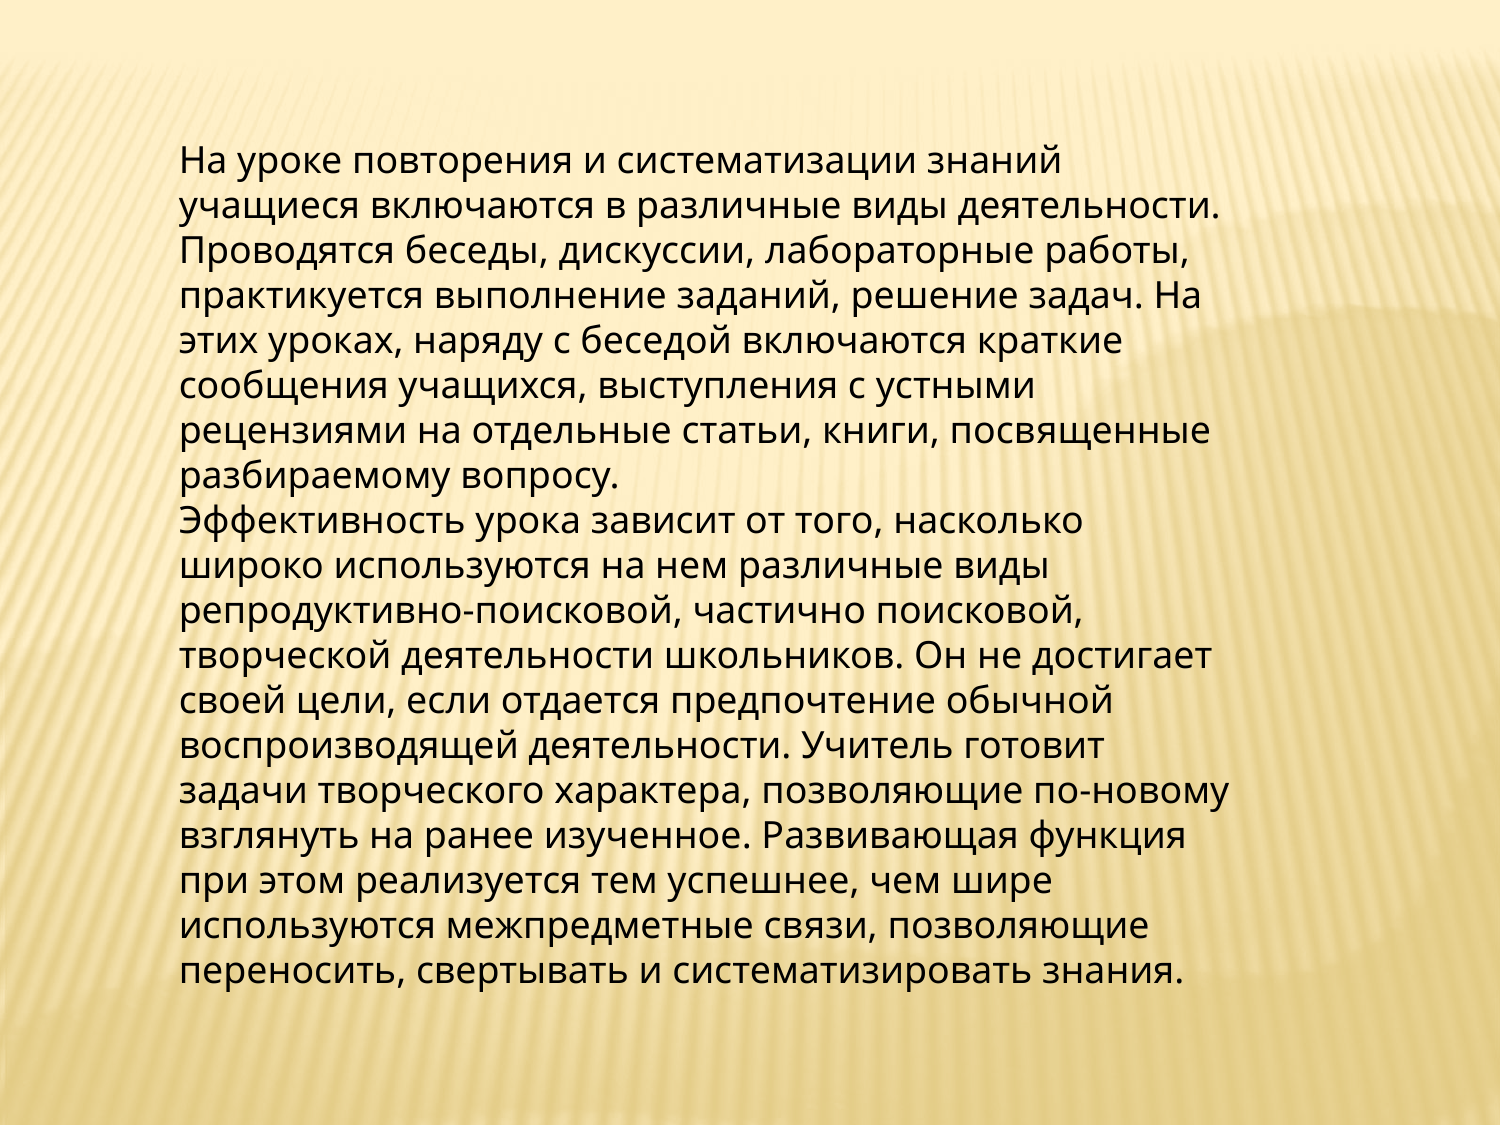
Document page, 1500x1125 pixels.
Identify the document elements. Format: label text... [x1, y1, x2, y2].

text_box На уроке повторения и систематизации знаний учащиеся включаются в различные виды деятельности. Проводятся беседы, дискуссии, лабораторные работы, практикуется выполнение заданий, решение задач. На этих уроках, наряду с беседой включаются краткие сообщения учащихся, выступления с устными рецензиями на отдельные статьи, книги, посвященные разбираемому вопросу. Эффективность урока зависит от того, насколько широко используются на нем различные виды репродуктивно-поисковой, частично поисковой, творческой деятельности школьников. Он не достигает своей цели, если отдается предпочтение обычной воспроизводящей деятельности. Учитель готовит задачи творческого характера, позволяющие по-новому взглянуть на ранее изученное. Развивающая функция при этом реализуется тем успешнее, чем шире используются межпредметные связи, позволяющие переносить, свертывать и систематизировать знания. [164, 128, 1254, 1044]
